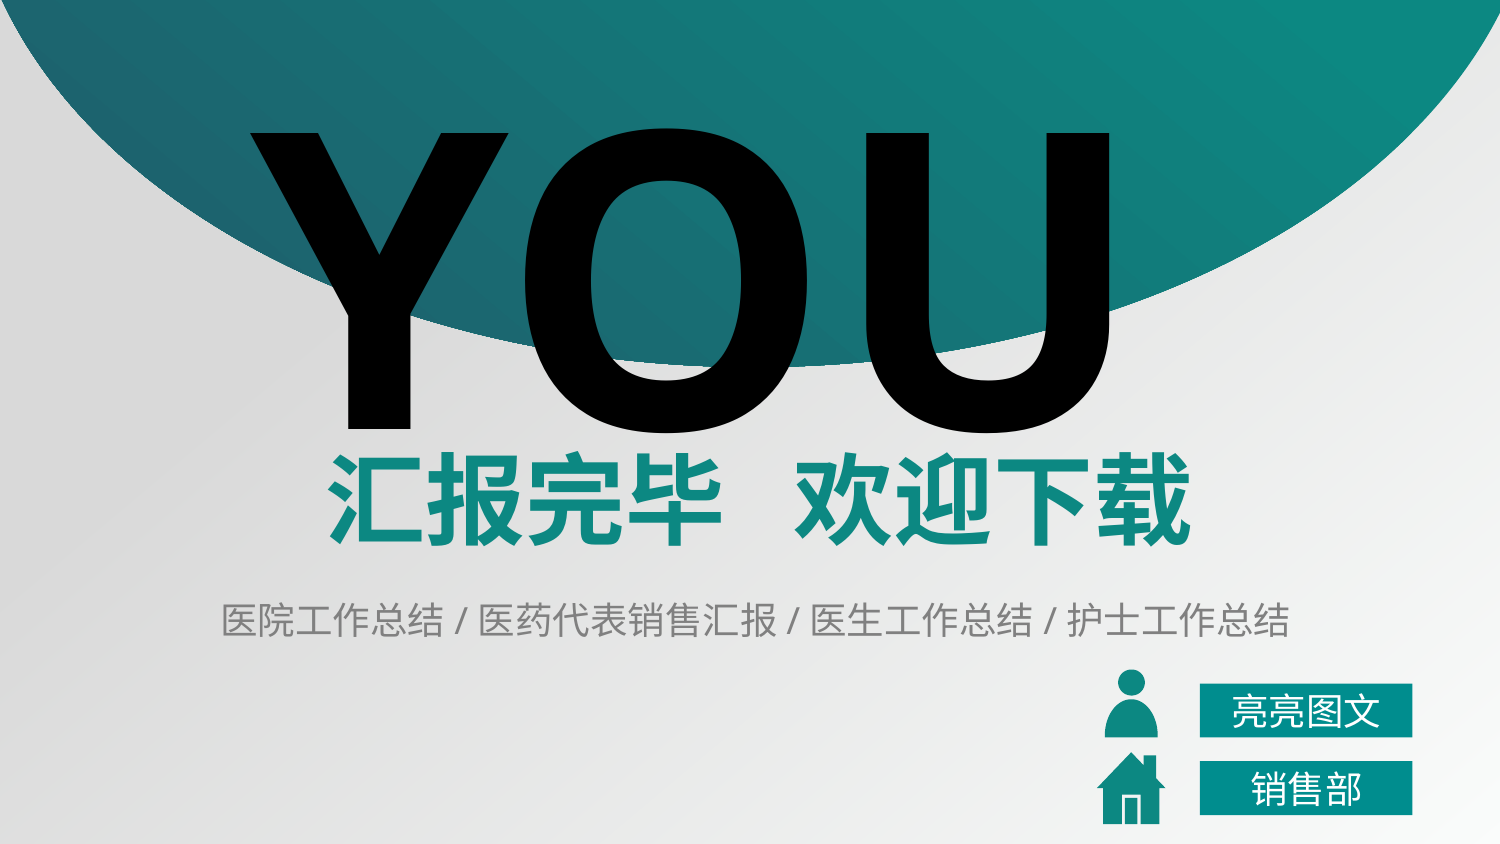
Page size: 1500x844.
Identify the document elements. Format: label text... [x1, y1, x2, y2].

text_box [1096, 752, 1166, 825]
text_box YOU [235, 7, 1159, 520]
text_box [1118, 669, 1145, 696]
text_box 医院工作总结/医药代表销售汇报/医生工作总结/护士工作总结 [128, 567, 1384, 650]
text_box 销售部 [1198, 759, 1414, 817]
text_box [1104, 699, 1158, 738]
text_box 亮亮图文 [1198, 681, 1414, 740]
text_box 汇报完毕 欢迎下载 [310, 429, 1412, 565]
text_box [0, 0, 1500, 296]
